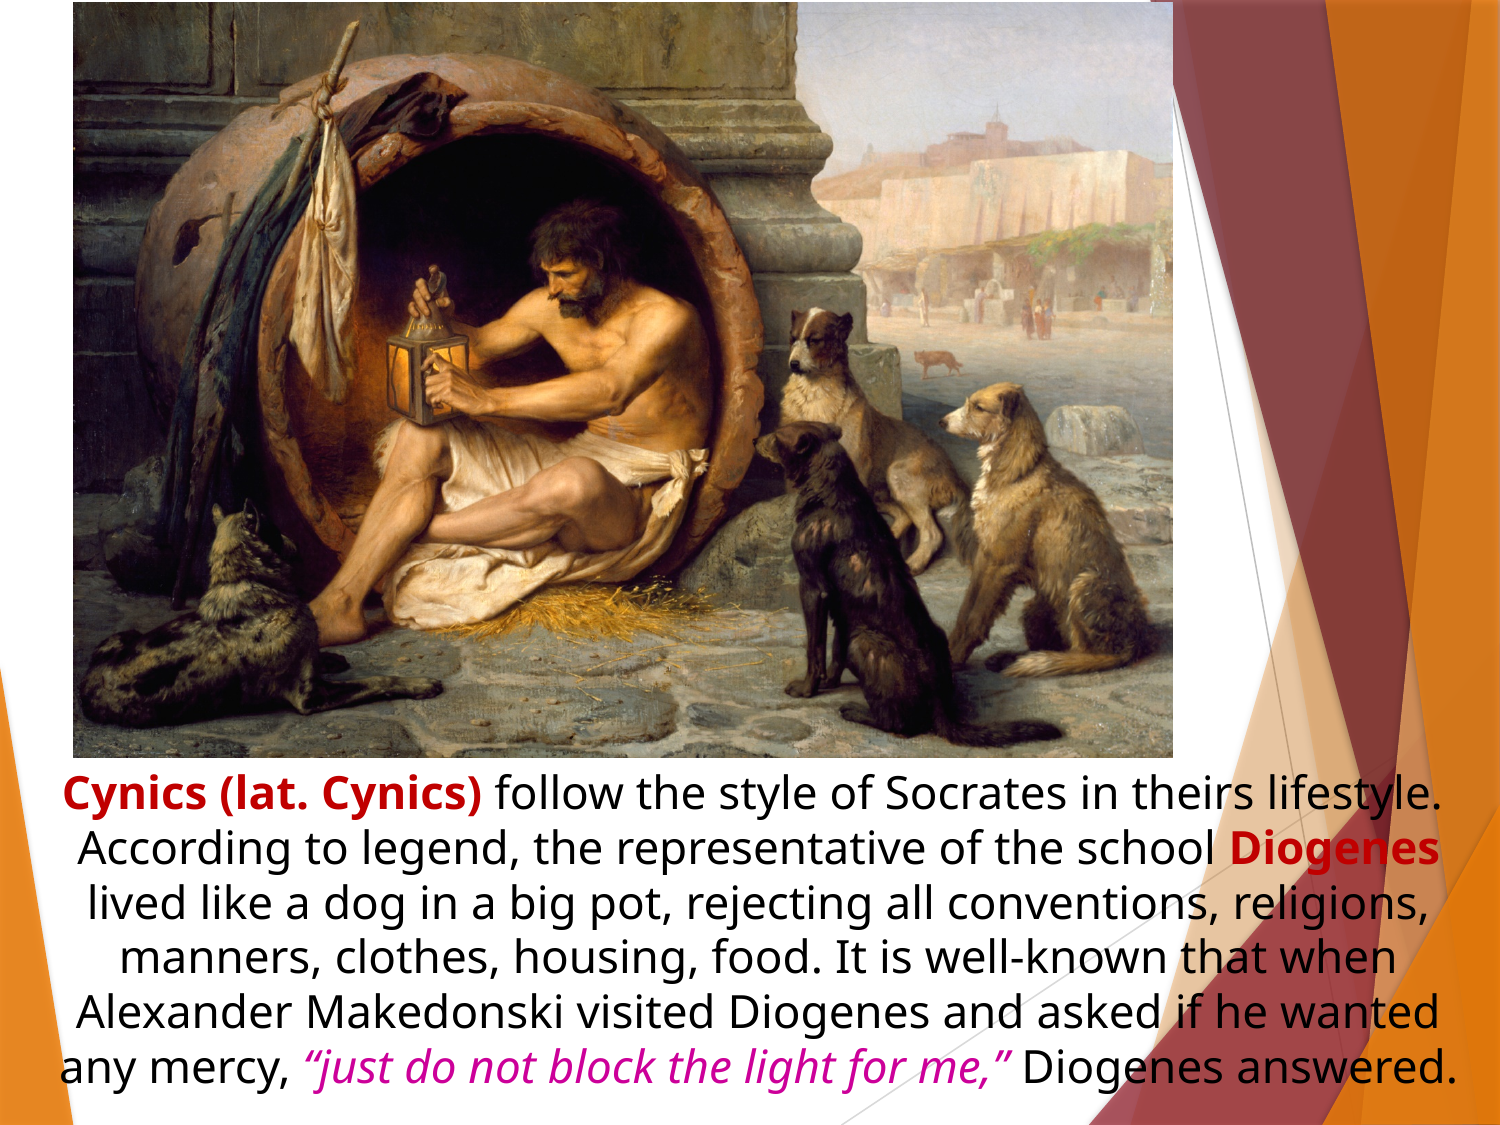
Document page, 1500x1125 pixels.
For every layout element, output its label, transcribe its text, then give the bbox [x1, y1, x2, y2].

list Cynics (lat. Cynics) follow the style of Socrates in theirs lifestyle. According to legend, the representative of the school Diogenes lived like a dog in a big pot, rejecting all conventions, religions, manners, clothes, housing, food. It is well-known that when Alexander Makedonski visited Diogenes and asked if he wanted any mercy, “just do not block the light for me,” Diogenes answered. [17, 755, 1500, 1125]
picture [72, 1, 1173, 759]
